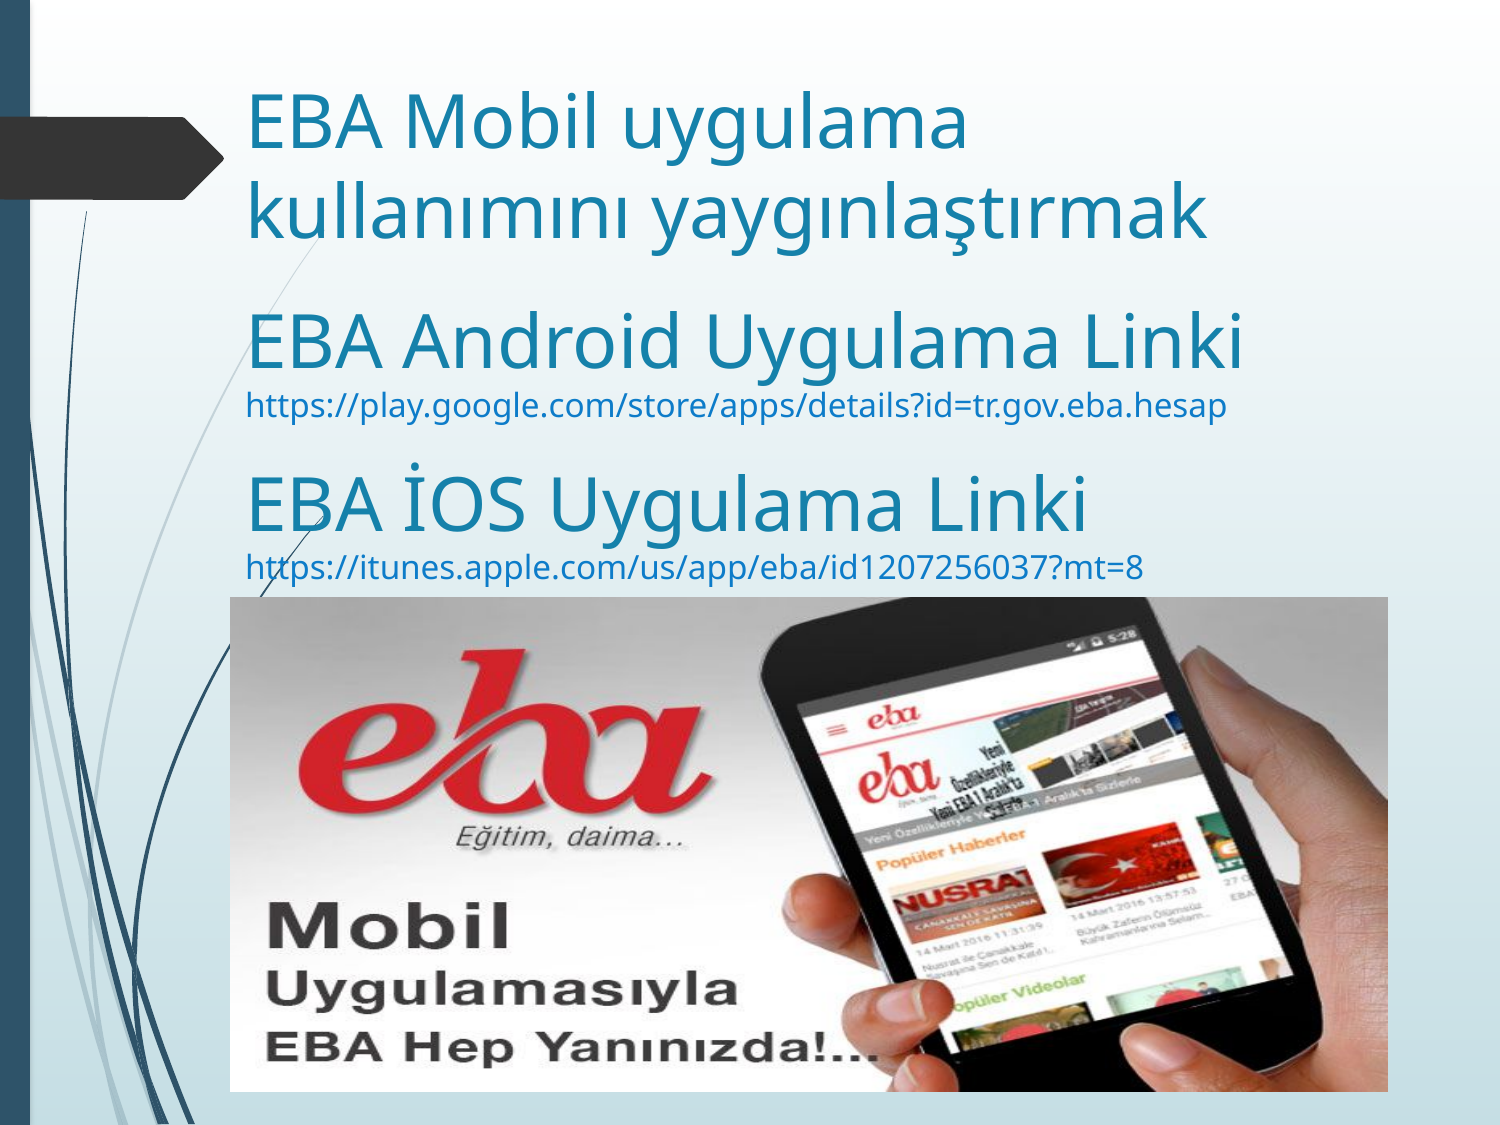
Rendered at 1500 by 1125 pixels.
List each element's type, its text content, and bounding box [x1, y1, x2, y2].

picture [229, 597, 1389, 1092]
text_box EBA Mobil uygulama kullanımını yaygınlaştırmak EBA Android Uygulama Linki https://play.google.com/store/apps/details?id=tr.gov.eba.hesap EBA İOS Uygulama Linki https://itunes.apple.com/us/app/eba/id1207256037?mt=8 [230, 66, 1352, 597]
